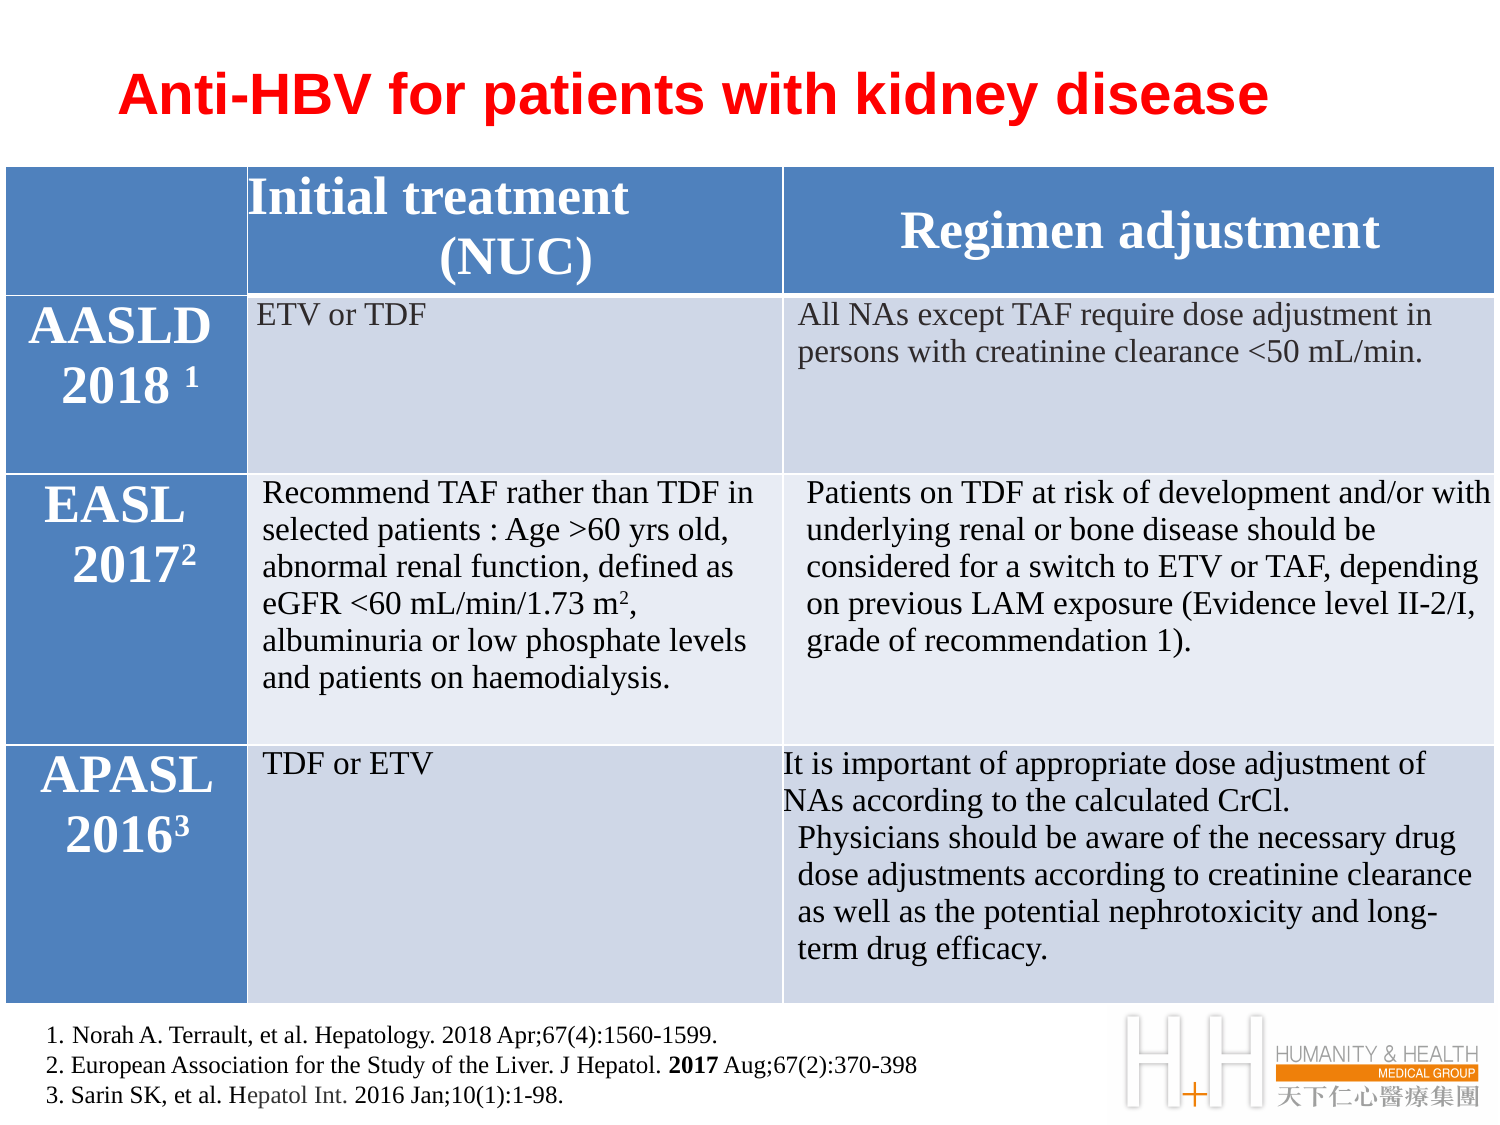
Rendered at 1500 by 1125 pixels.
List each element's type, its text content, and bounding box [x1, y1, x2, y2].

text_box Norah A. Terrault, et al. Hepatology. 2018 Apr;67(4):1560-1599. 2. European Association for the Study of the Liver. J Hepatol. 2017 Aug;67(2):370-398 3. Sarin SK, et al. Hepatol Int. 2016 Jan;10(1):1-98. [38, 1011, 1075, 1117]
table_cell APASL 20163 [6, 746, 247, 1003]
table_header Regimen adjustment [784, 167, 1494, 293]
table_cell It is important of appropriate dose adjustment of NAs according to the calculated CrCl. Physicians should be aware of the necessary drug dose adjustments according to creatinine clearance as well as the potential nephrotoxicity and long-term drug efficacy. [784, 746, 1494, 1003]
table_cell TDF or ETV [248, 746, 782, 1003]
table_header [6, 167, 247, 295]
table_cell EASL 20172 [6, 475, 247, 744]
picture [1107, 990, 1498, 1125]
table_header Initial treatment (NUC) [248, 167, 782, 293]
table_cell Recommend TAF rather than TDF in selected patients : Age >60 yrs old, abnormal renal function, defined as eGFR <60 mL/min/1.73 m2, albuminuria or low phosphate levels and patients on haemodialysis. [248, 475, 782, 744]
table_cell AASLD 2018 1 [6, 296, 247, 473]
table_cell All NAs except TAF require dose adjustment in persons with creatinine clearance <50 mL/min. [784, 298, 1494, 473]
table_cell Patients on TDF at risk of development and/or with underlying renal or bone disease should be considered for a switch to ETV or TAF, depending on previous LAM exposure (Evidence level II-2/I, grade of recommendation 1). [784, 475, 1494, 744]
table_cell ETV or TDF [248, 298, 782, 473]
text_box Anti-HBV for patients with kidney disease [109, 48, 1454, 134]
